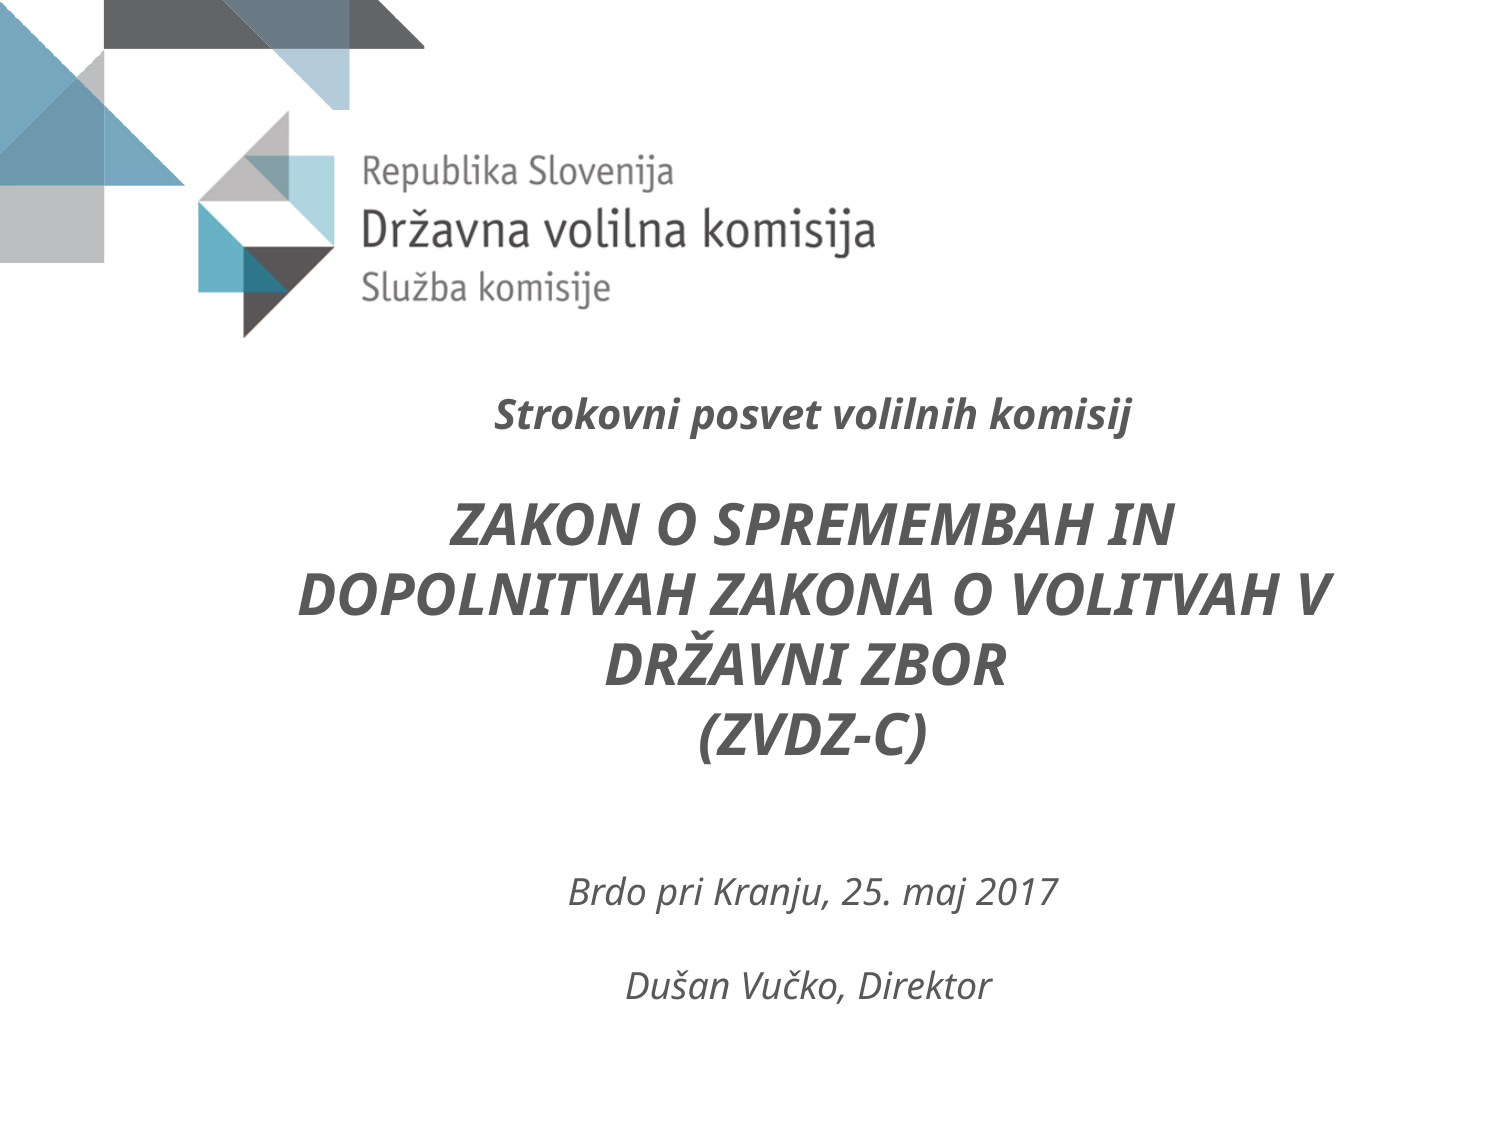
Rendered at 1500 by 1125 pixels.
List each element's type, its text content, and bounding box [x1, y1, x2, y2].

title Strokovni posvet volilnih komisij ZAKON O SPREMEMBAH IN DOPOLNITVAH ZAKONA O VOLITVAH V DRŽAVNI ZBOR (ZVDZ-C) Brdo pri Kranju, 25. maj 2017 Dušan Vučko, Direktor [269, 287, 1358, 1044]
picture [0, 0, 875, 338]
